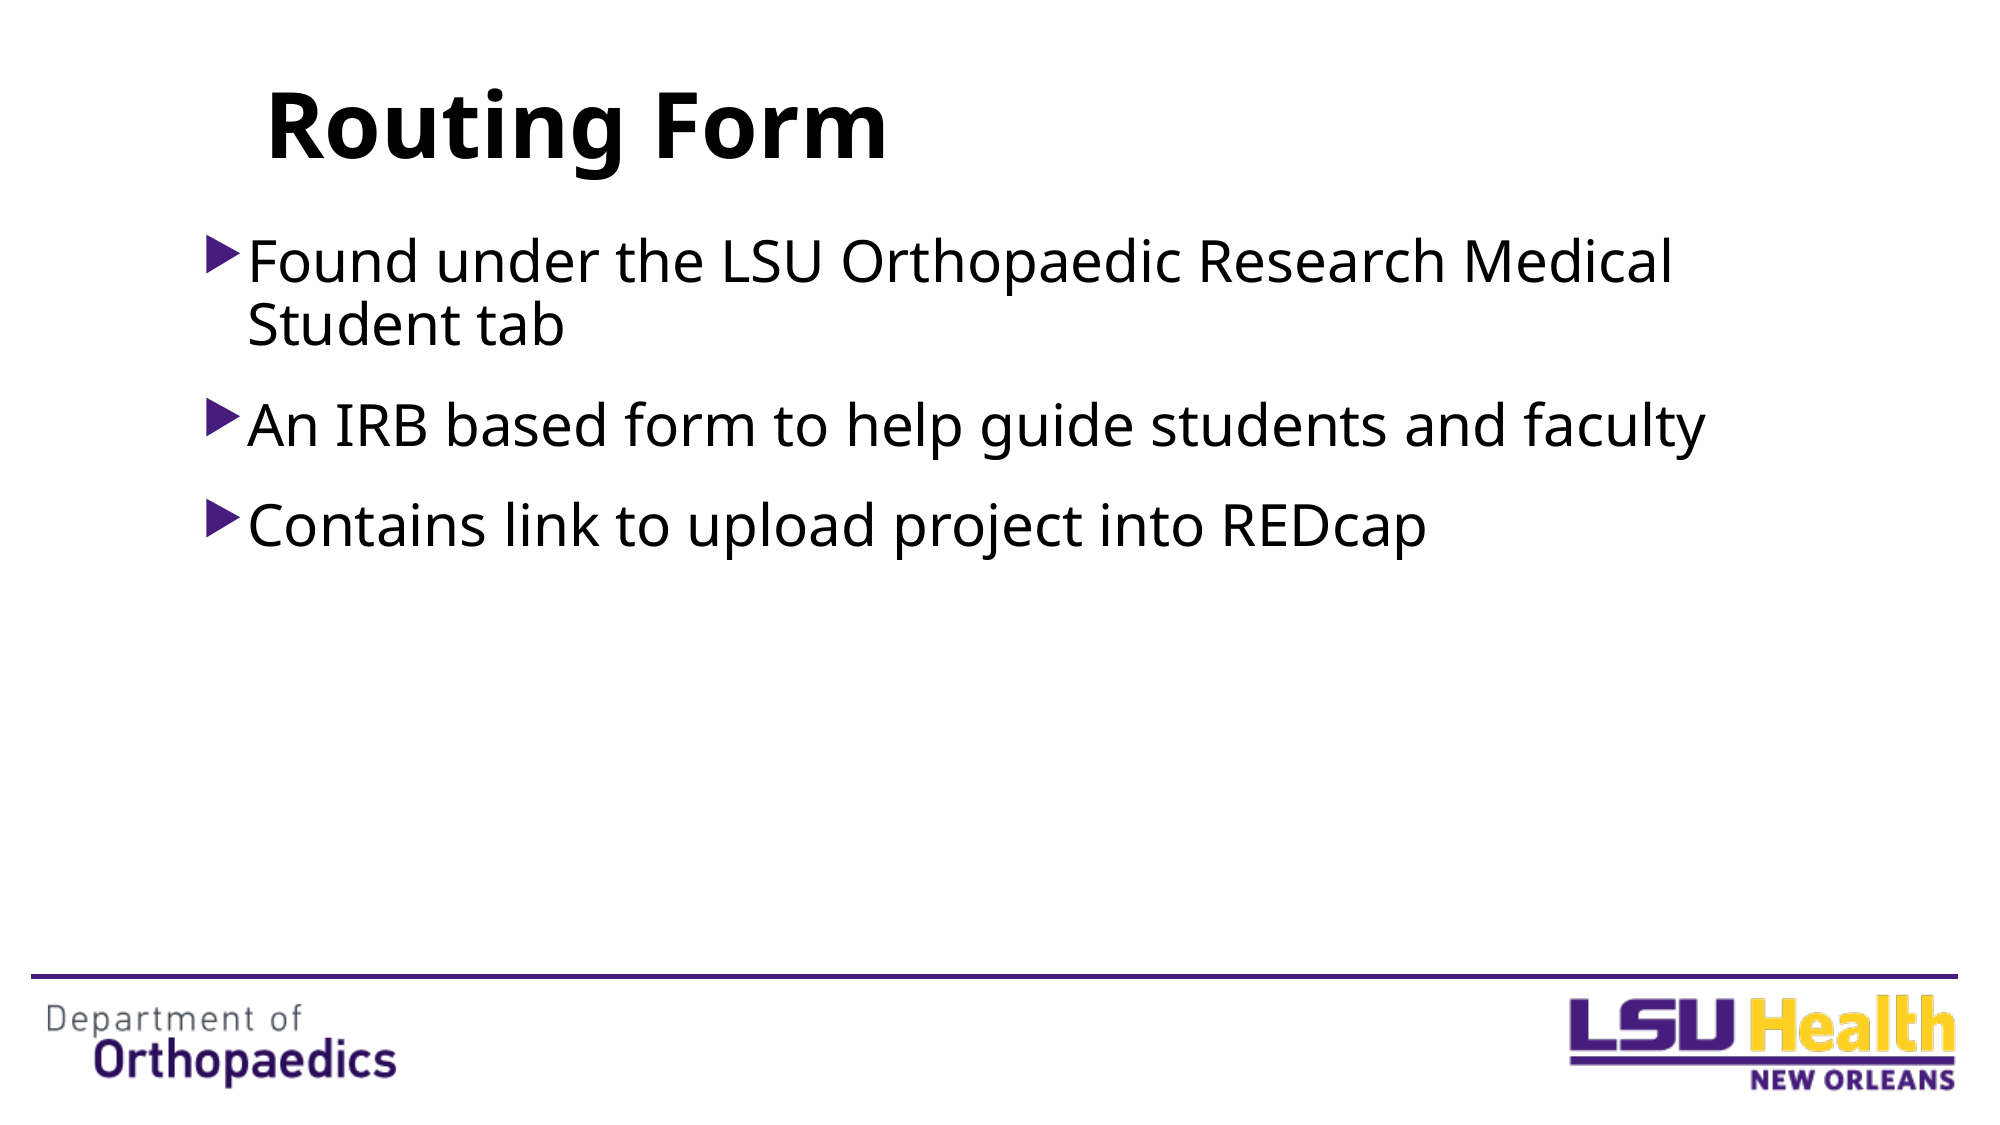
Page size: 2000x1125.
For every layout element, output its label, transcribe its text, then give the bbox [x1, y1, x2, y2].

picture [45, 998, 441, 1094]
list Found under the LSU Orthopaedic Research Medical Student tab An IRB based form to help guide students and faculty Contains link to upload project into REDcap [187, 224, 1725, 863]
picture [1562, 986, 2000, 1099]
title Routing Form [249, 45, 1750, 213]
